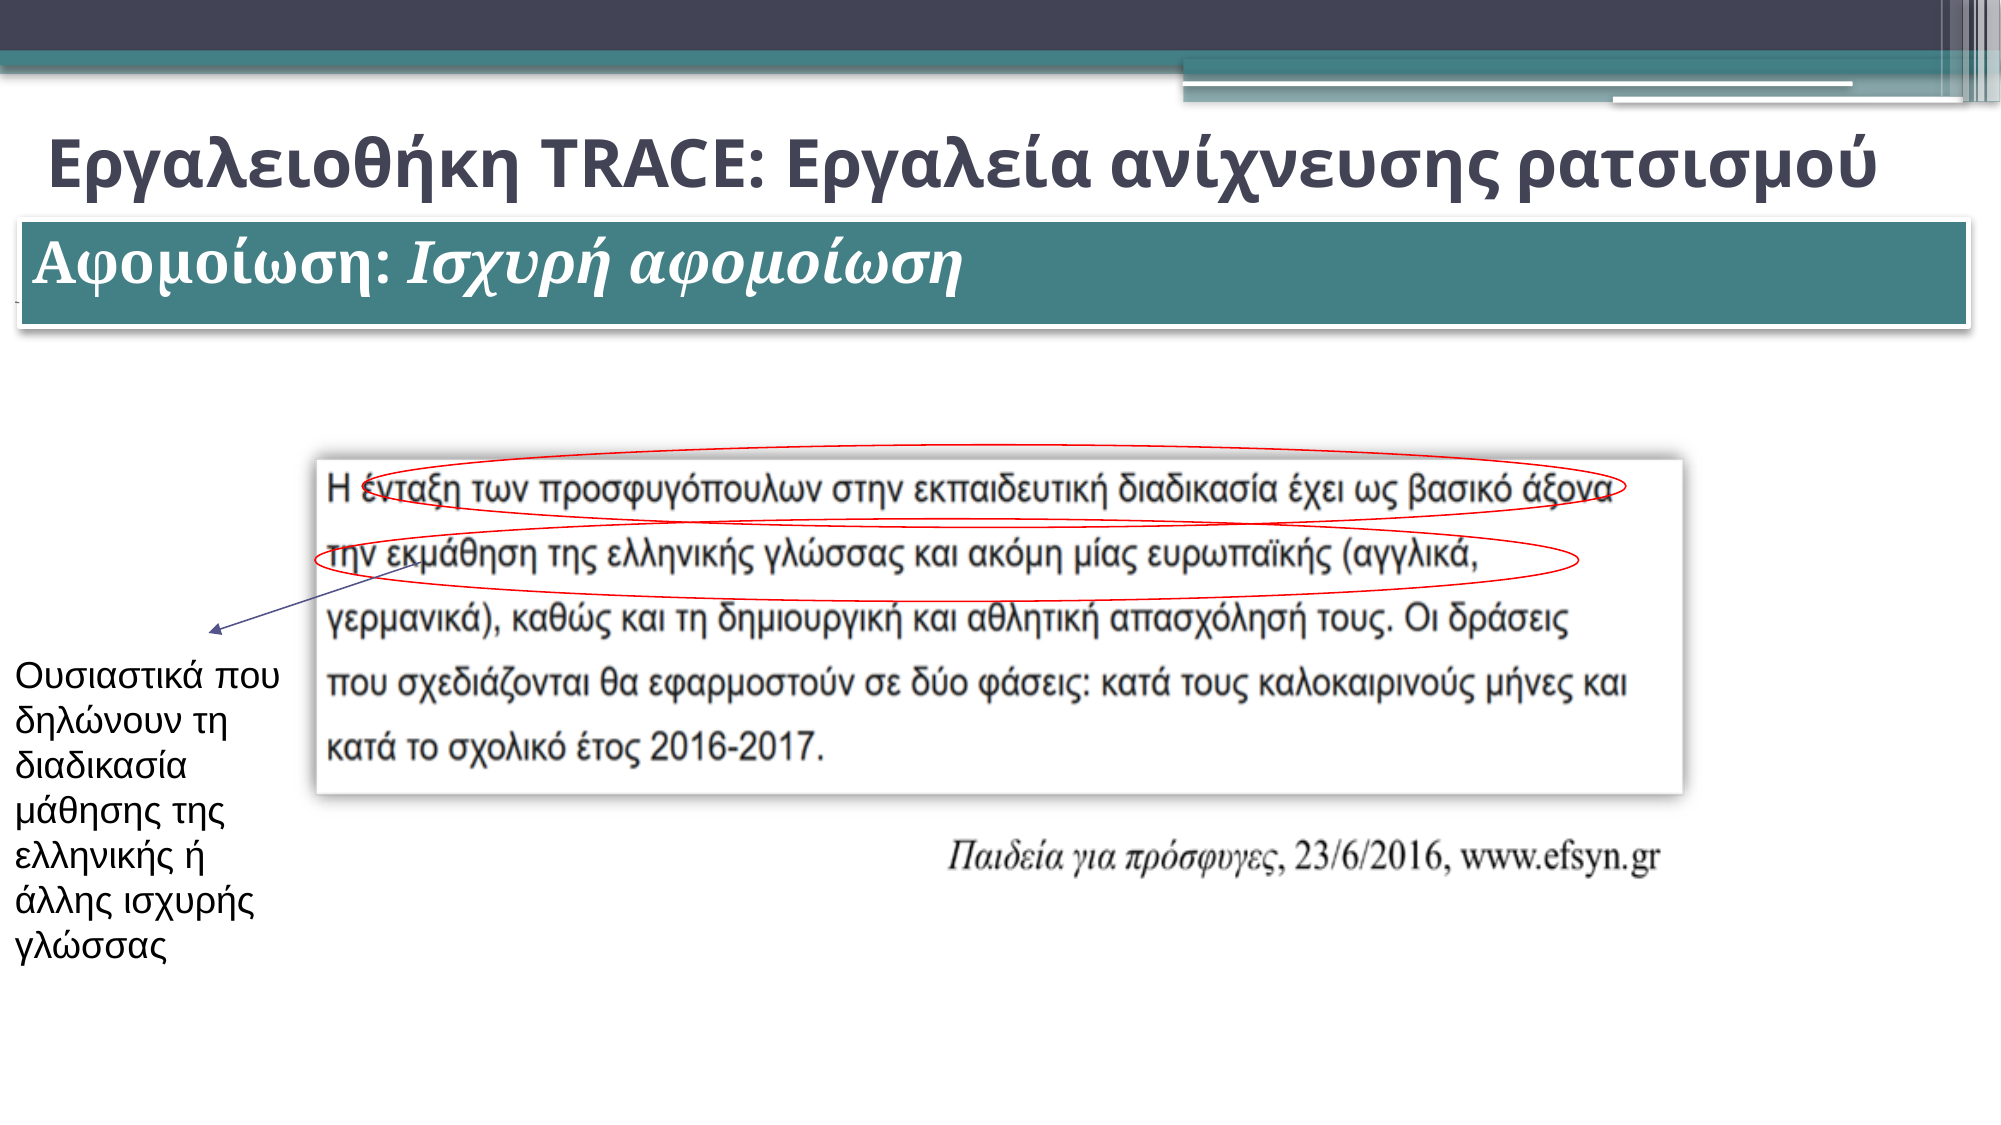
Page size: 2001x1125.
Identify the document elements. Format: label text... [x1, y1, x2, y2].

list Αφομοίωση: Ισχυρή αφομοίωση Μμμ [0, 216, 1986, 1124]
title Εργαλειοθήκη TRACE: Εργαλεία ανίχνευσης ρατσισμού [31, 66, 1901, 214]
picture [290, 429, 1709, 906]
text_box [208, 561, 422, 634]
text_box Ουσιαστικά που δηλώνουν τη διαδικασία μάθησης της ελληνικής ή άλλης ισχυρής γλώσσας [0, 643, 315, 973]
